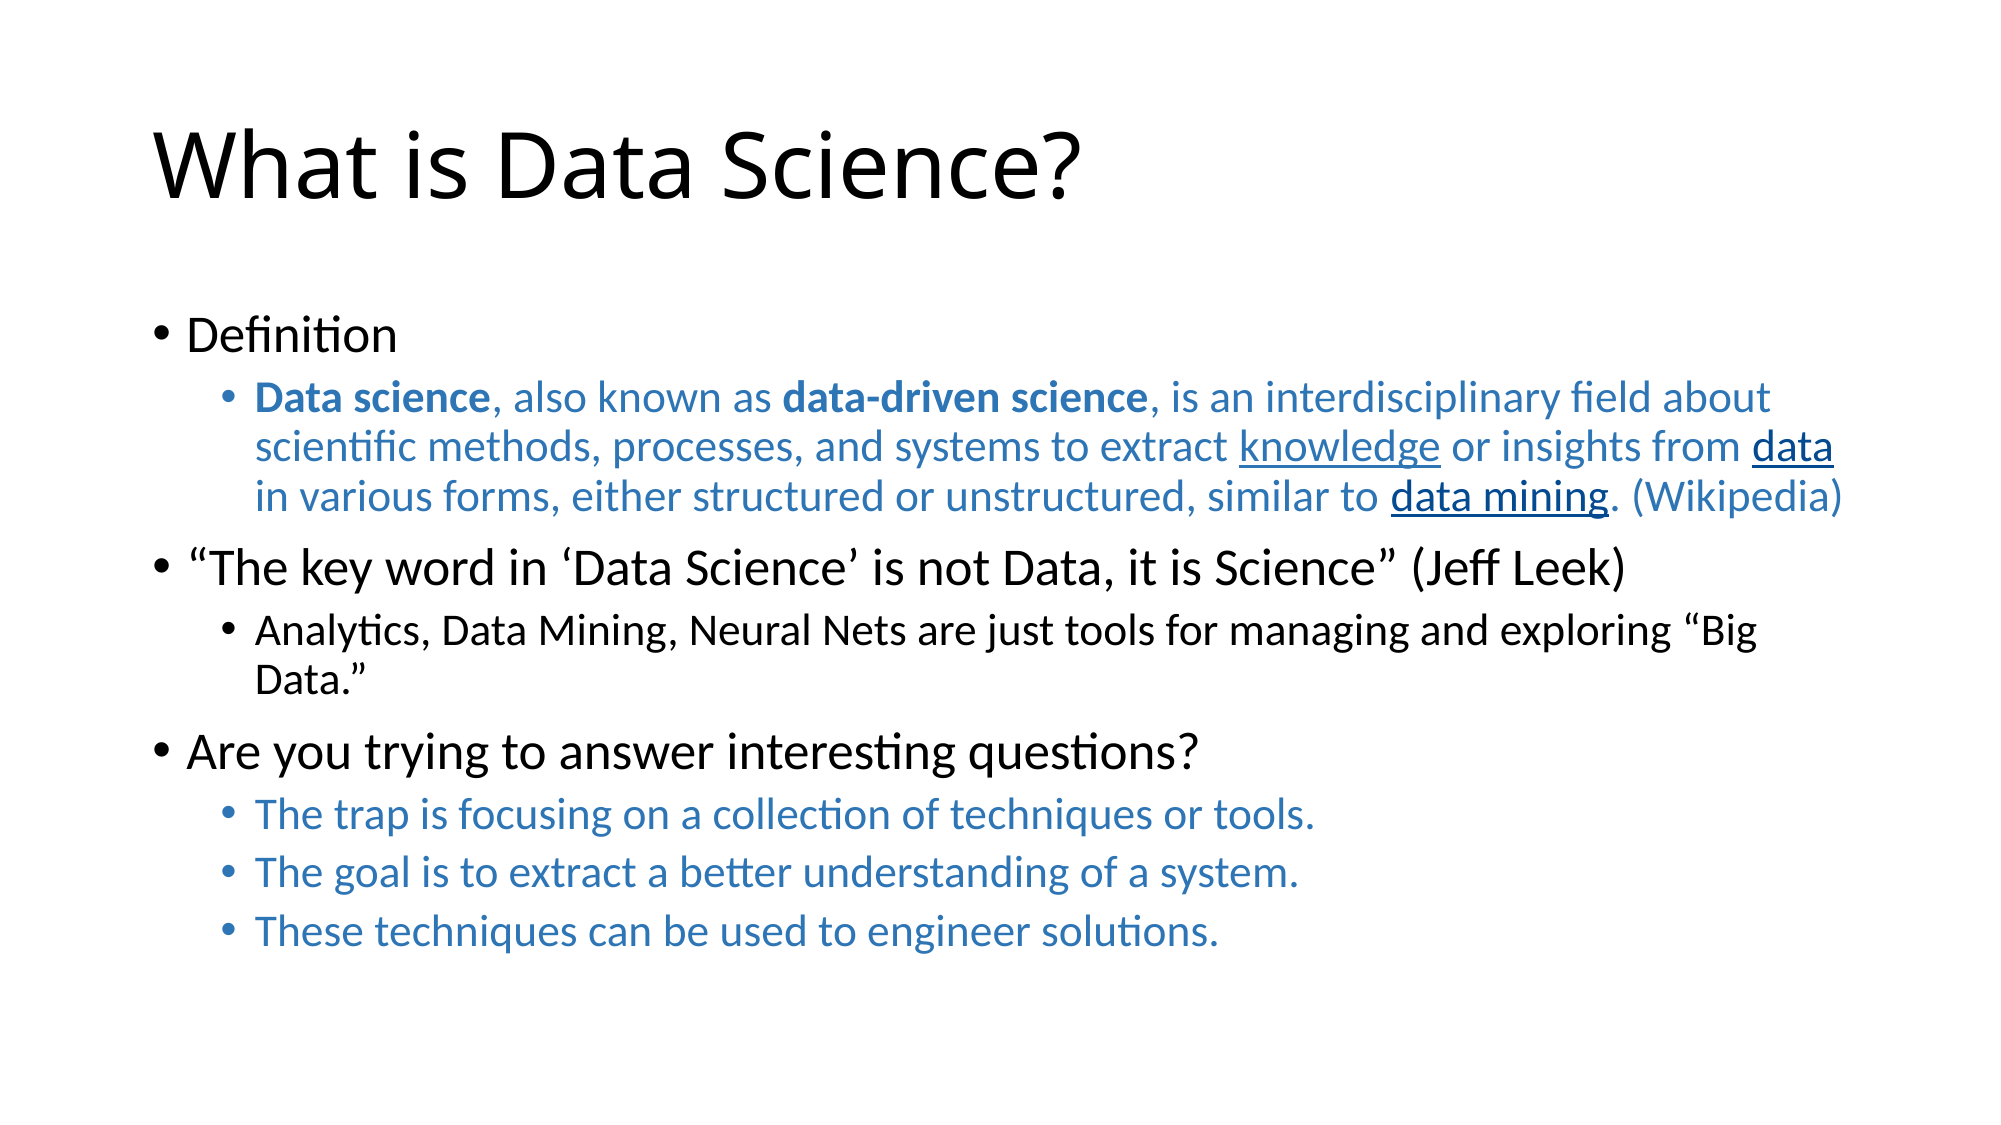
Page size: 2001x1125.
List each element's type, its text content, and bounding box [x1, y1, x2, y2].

title What is Data Science? [137, 59, 1863, 278]
list Definition Data science, also known as data-driven science, is an interdisciplinary field about scientific methods, processes, and systems to extract knowledge or insights from data in various forms, either structured or unstructured, similar to data mining. (Wikipedia) “The key word in ‘Data Science’ is not Data, it is Science” (Jeff Leek) Analytics, Data Mining, Neural Nets are just tools for managing and exploring “Big Data.” Are you trying to answer interesting questions? The trap is focusing on a collection of techniques or tools. The goal is to extract a better understanding of a system. These techniques can be used to engineer solutions. [137, 299, 1863, 1014]
